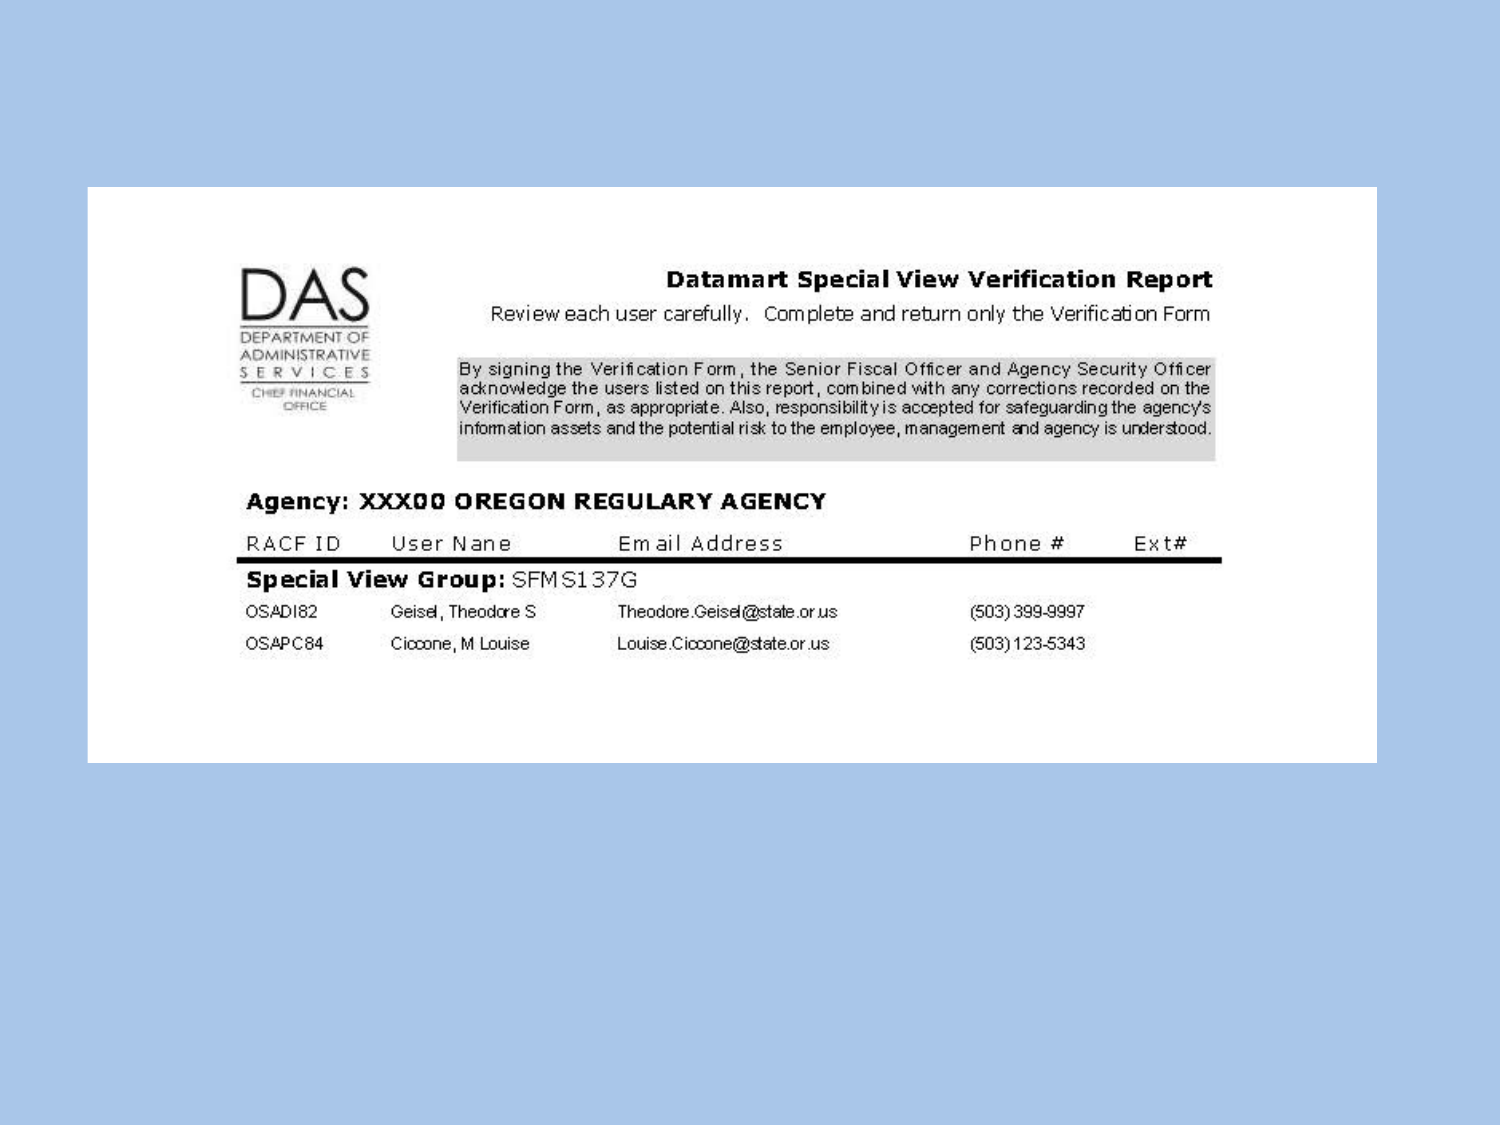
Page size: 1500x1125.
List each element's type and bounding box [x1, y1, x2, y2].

picture [87, 187, 1378, 763]
